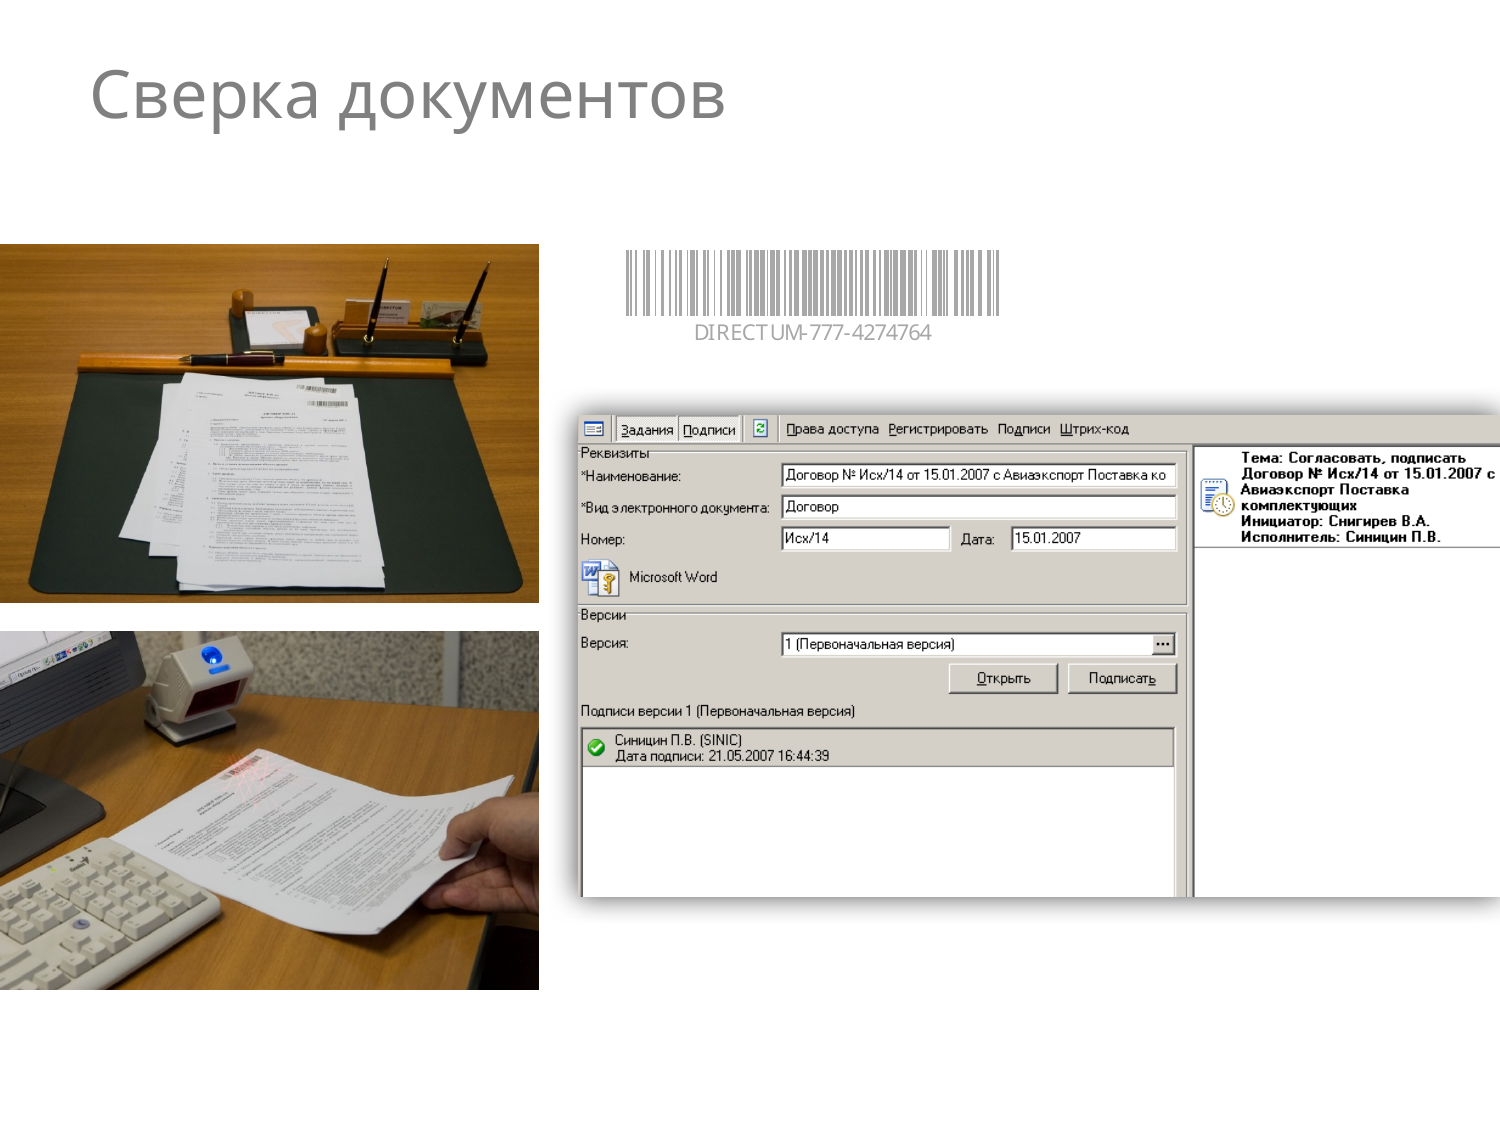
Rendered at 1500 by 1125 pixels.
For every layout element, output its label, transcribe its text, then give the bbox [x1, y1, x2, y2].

picture [577, 415, 1500, 897]
picture [0, 244, 539, 603]
picture [625, 249, 1000, 344]
picture [0, 630, 539, 990]
text_box [600, 237, 1041, 355]
text_box Сверка документов [74, 45, 1425, 195]
